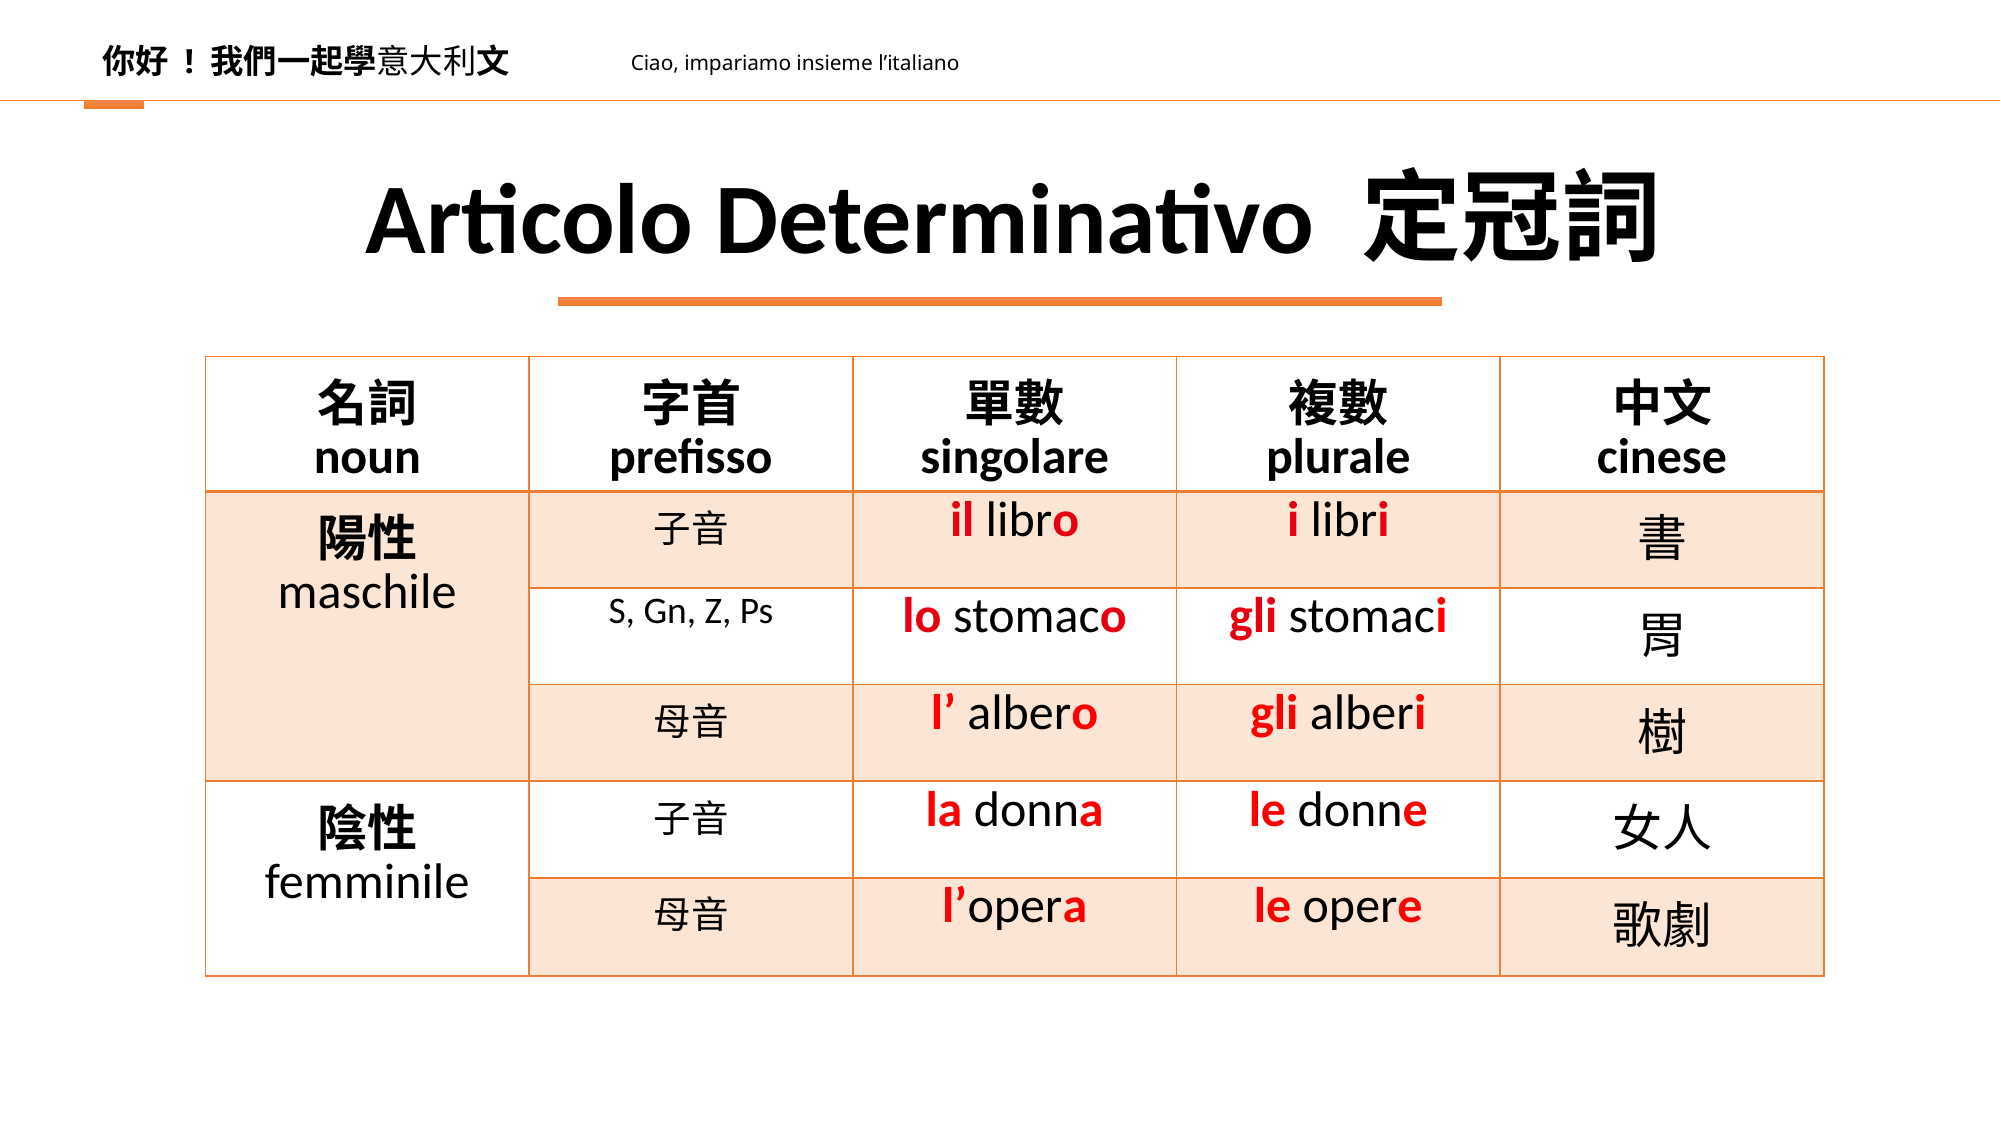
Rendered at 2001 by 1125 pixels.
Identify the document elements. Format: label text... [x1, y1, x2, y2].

table_header 單數 singolare [854, 357, 1176, 490]
table_cell i libri [1177, 493, 1499, 587]
table_header 名詞 noun [206, 357, 528, 490]
text_box [558, 297, 1442, 306]
table_header 中文 cinese [1501, 357, 1823, 490]
table_cell 陰性 femminile [206, 782, 528, 975]
table_cell 母音 [530, 685, 852, 780]
text_box Articolo Determinativo 定冠詞 [24, 146, 2000, 281]
table_cell le opere [1177, 879, 1499, 975]
table_cell 胃 [1501, 589, 1823, 684]
table_cell 子音 [530, 782, 852, 877]
table_cell 陽性 maschile [206, 493, 528, 780]
table_cell il libro [854, 493, 1176, 587]
table_cell 母音 [530, 879, 852, 975]
table_cell lo stomaco [854, 589, 1176, 684]
table_cell la donna [854, 782, 1176, 877]
table_cell 女人 [1501, 782, 1823, 877]
table_cell l’opera [854, 879, 1176, 975]
table_header 字首 prefisso [530, 357, 852, 490]
table_cell 書 [1501, 493, 1823, 587]
table_cell l’ albero [854, 685, 1176, 780]
table_cell gli stomaci [1177, 589, 1499, 684]
table_cell 子音 [530, 493, 852, 587]
table_cell 歌劇 [1501, 879, 1823, 975]
table_cell le donne [1177, 782, 1499, 877]
table_cell 樹 [1501, 685, 1823, 780]
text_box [0, 32, 2000, 109]
table_cell gli alberi [1177, 685, 1499, 780]
table_cell S, Gn, Z, Ps [530, 589, 852, 684]
table_header 複數 plurale [1177, 357, 1499, 490]
